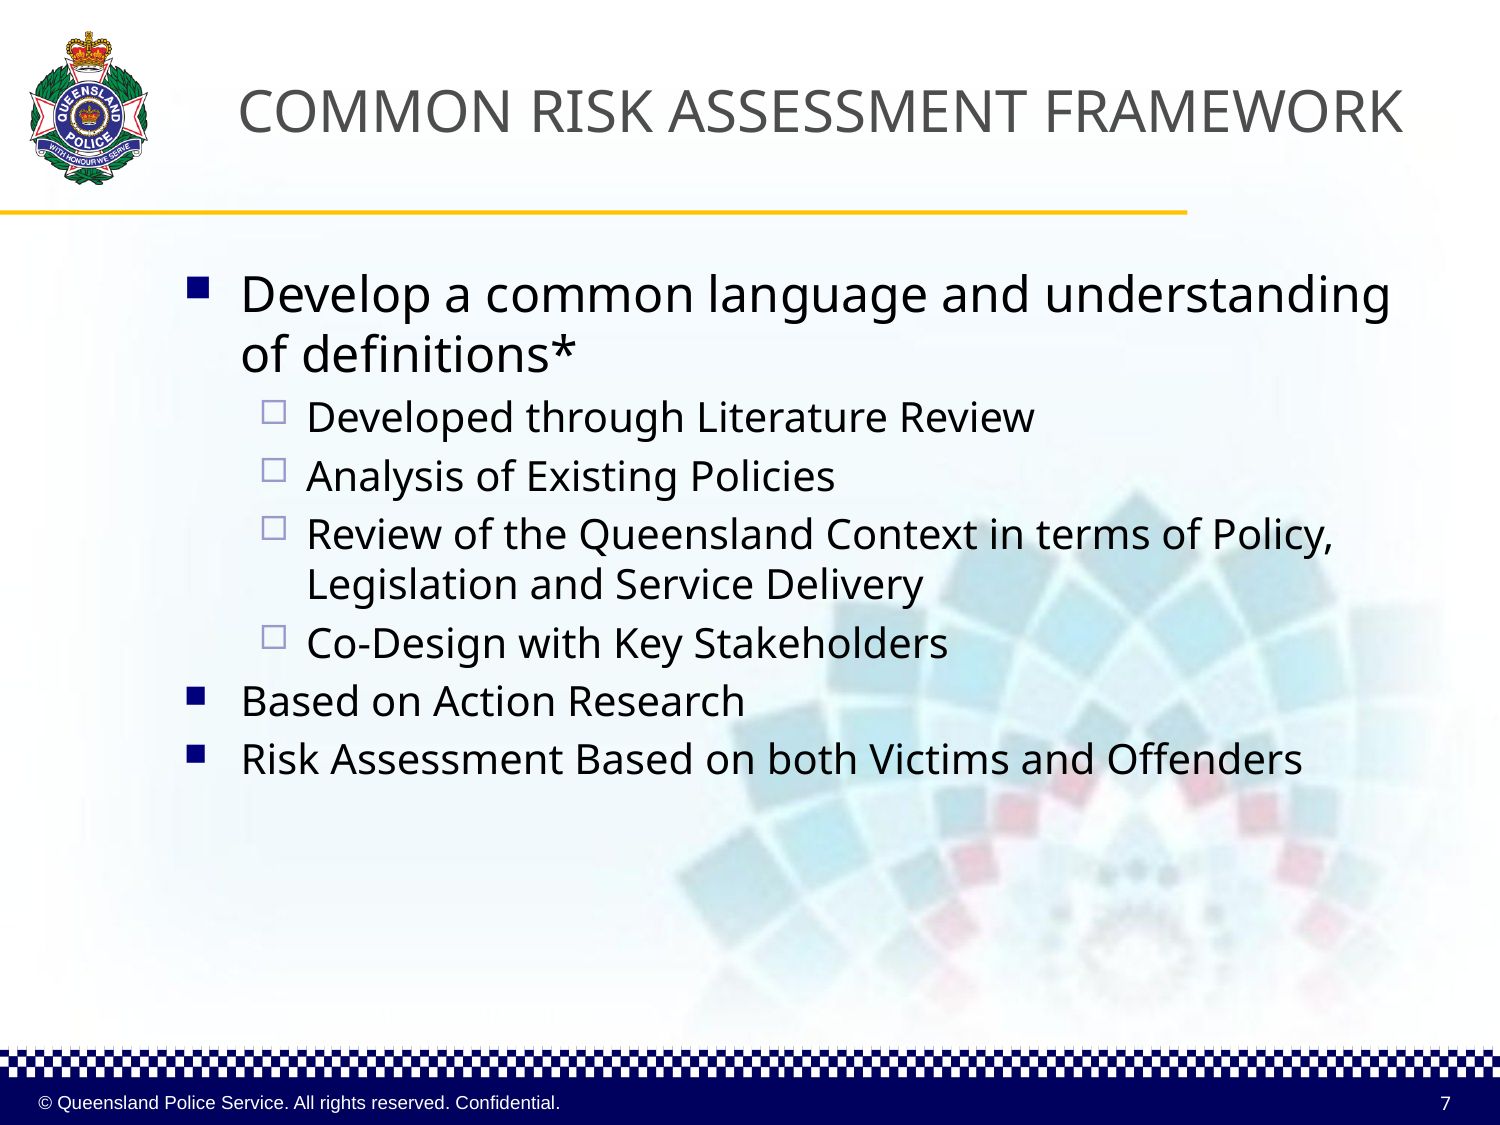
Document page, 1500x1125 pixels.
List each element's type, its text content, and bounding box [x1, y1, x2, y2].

title COMMON RISK ASSESSMENT FRAMEWORK [171, 42, 1471, 176]
slide_number 7 [1352, 1082, 1467, 1125]
list Develop a common language and understanding of definitions* Developed through Literature Review Analysis of Existing Policies Review of the Queensland Context in terms of Policy, Legislation and Service Delivery Co-Design with Key Stakeholders Based on Action Research Risk Assessment Based on both Victims and Offenders [169, 255, 1459, 1024]
picture [0, 0, 1500, 1100]
